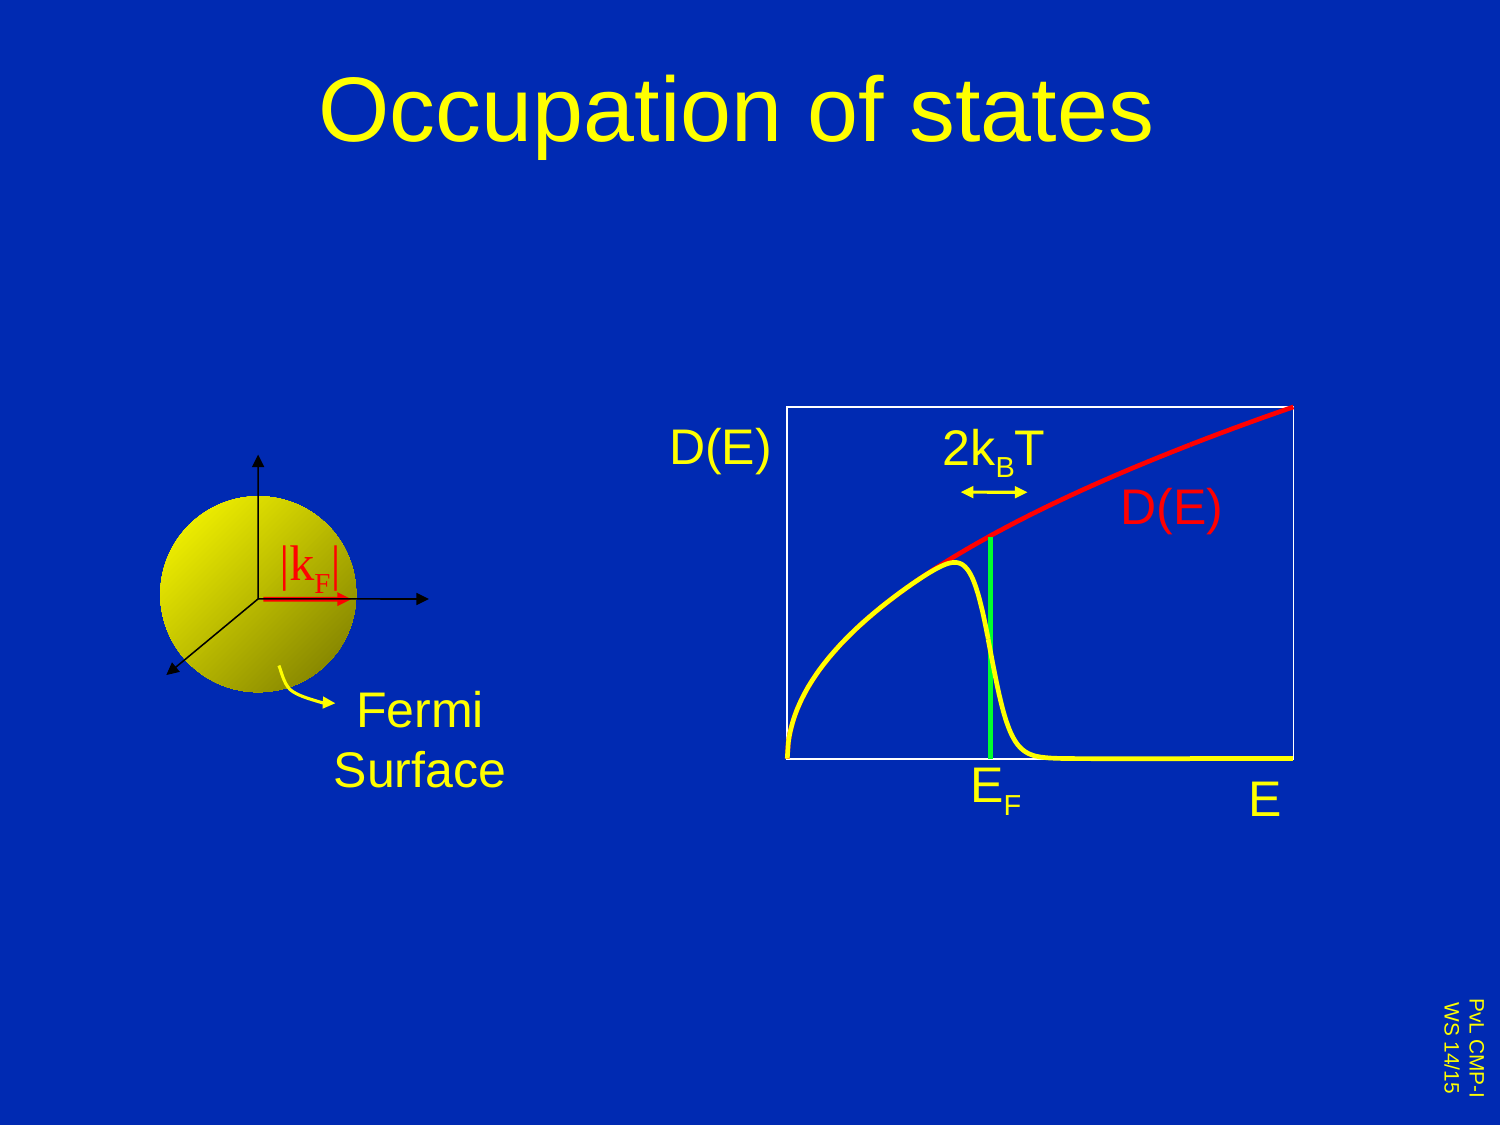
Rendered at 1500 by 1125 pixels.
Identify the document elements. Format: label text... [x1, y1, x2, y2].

text_box Fermi Surface [319, 670, 522, 806]
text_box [166, 454, 430, 676]
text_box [653, 406, 1298, 835]
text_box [160, 496, 357, 693]
title Occupation of states [112, 10, 1388, 199]
